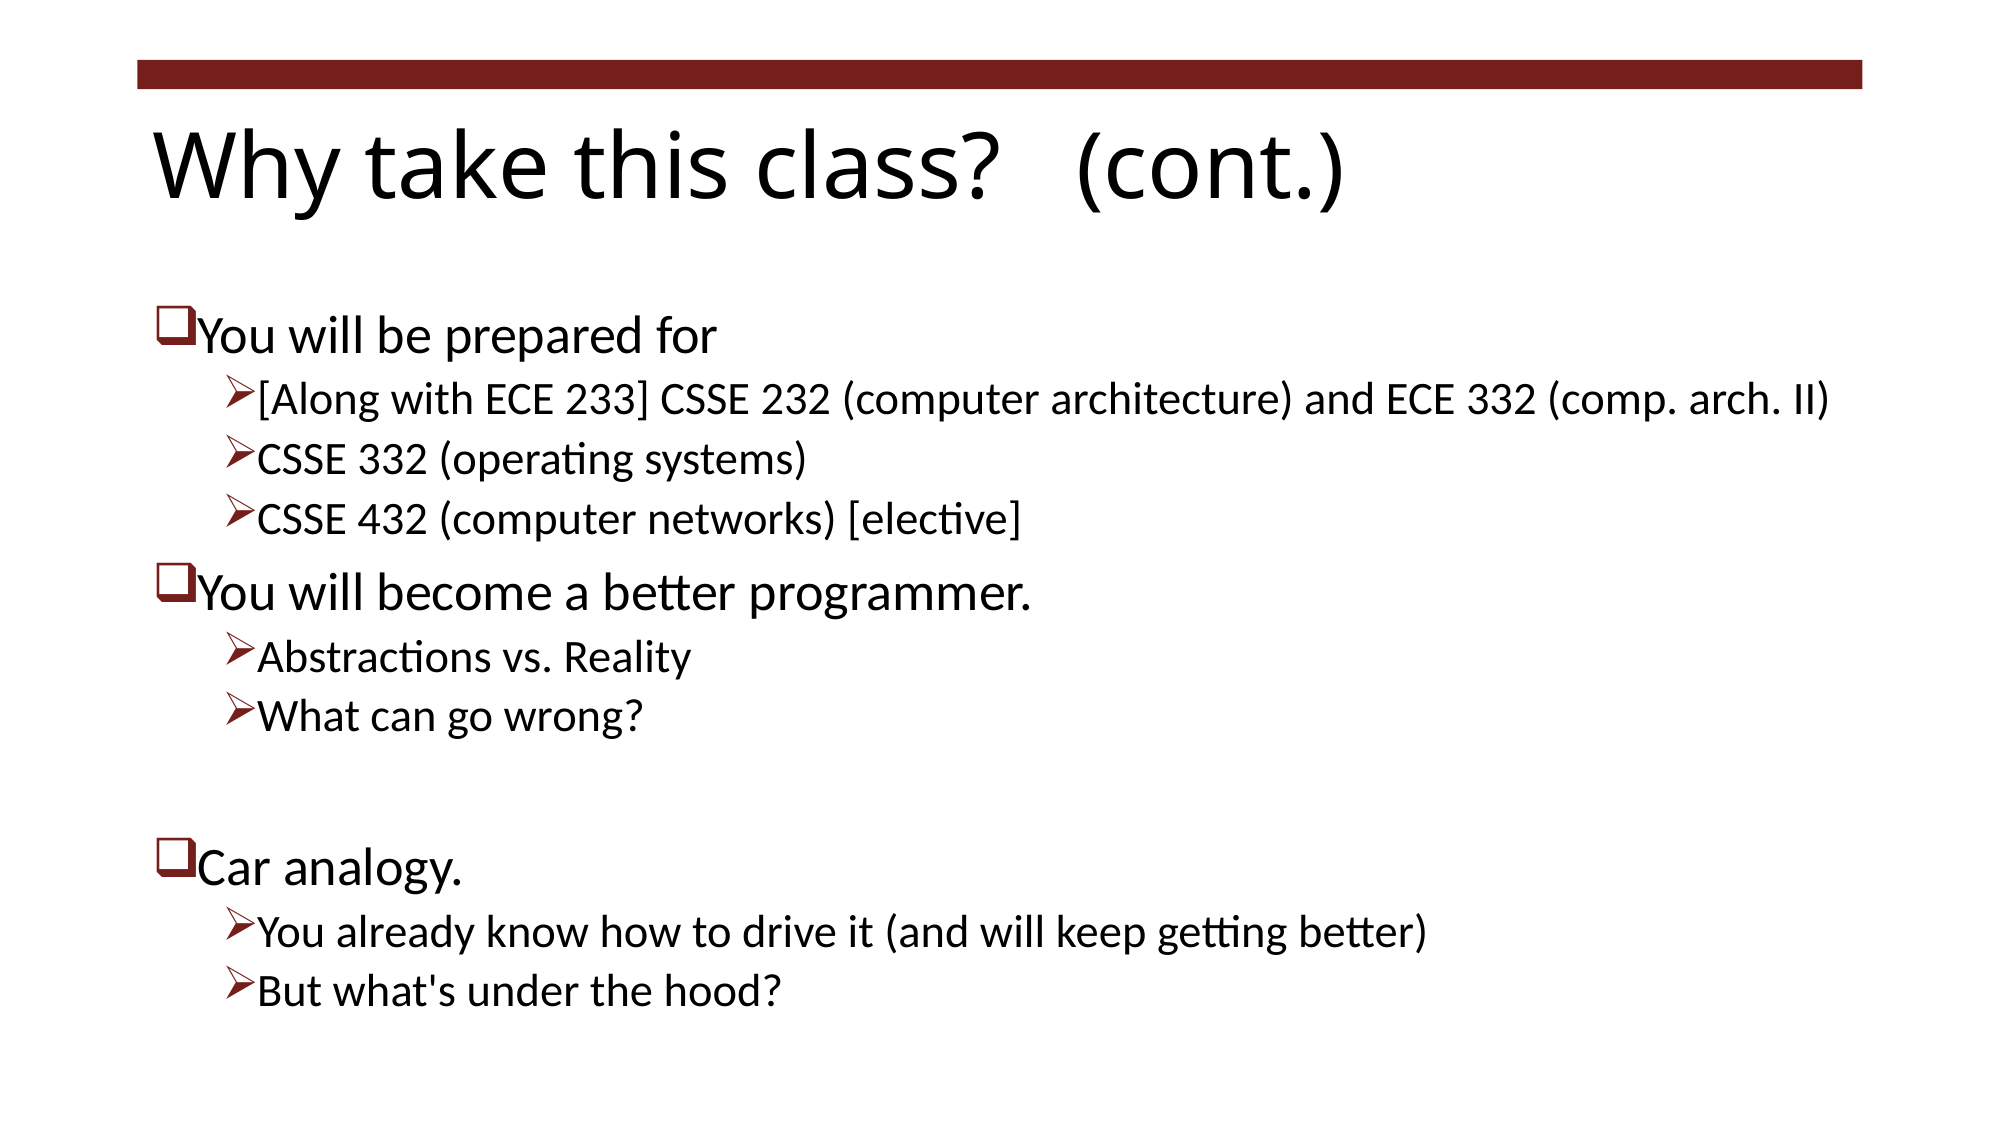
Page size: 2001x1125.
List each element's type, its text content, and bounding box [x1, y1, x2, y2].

title Why take this class? (cont.) [137, 59, 1863, 278]
list You will be prepared for [Along with ECE 233] CSSE 232 (computer architecture) and ECE 332 (comp. arch. II) CSSE 332 (operating systems) CSSE 432 (computer networks) [elective] You will become a better programmer. Abstractions vs. Reality What can go wrong? Car analogy. You already know how to drive it (and will keep getting better) But what's under the hood? [137, 299, 1863, 1064]
